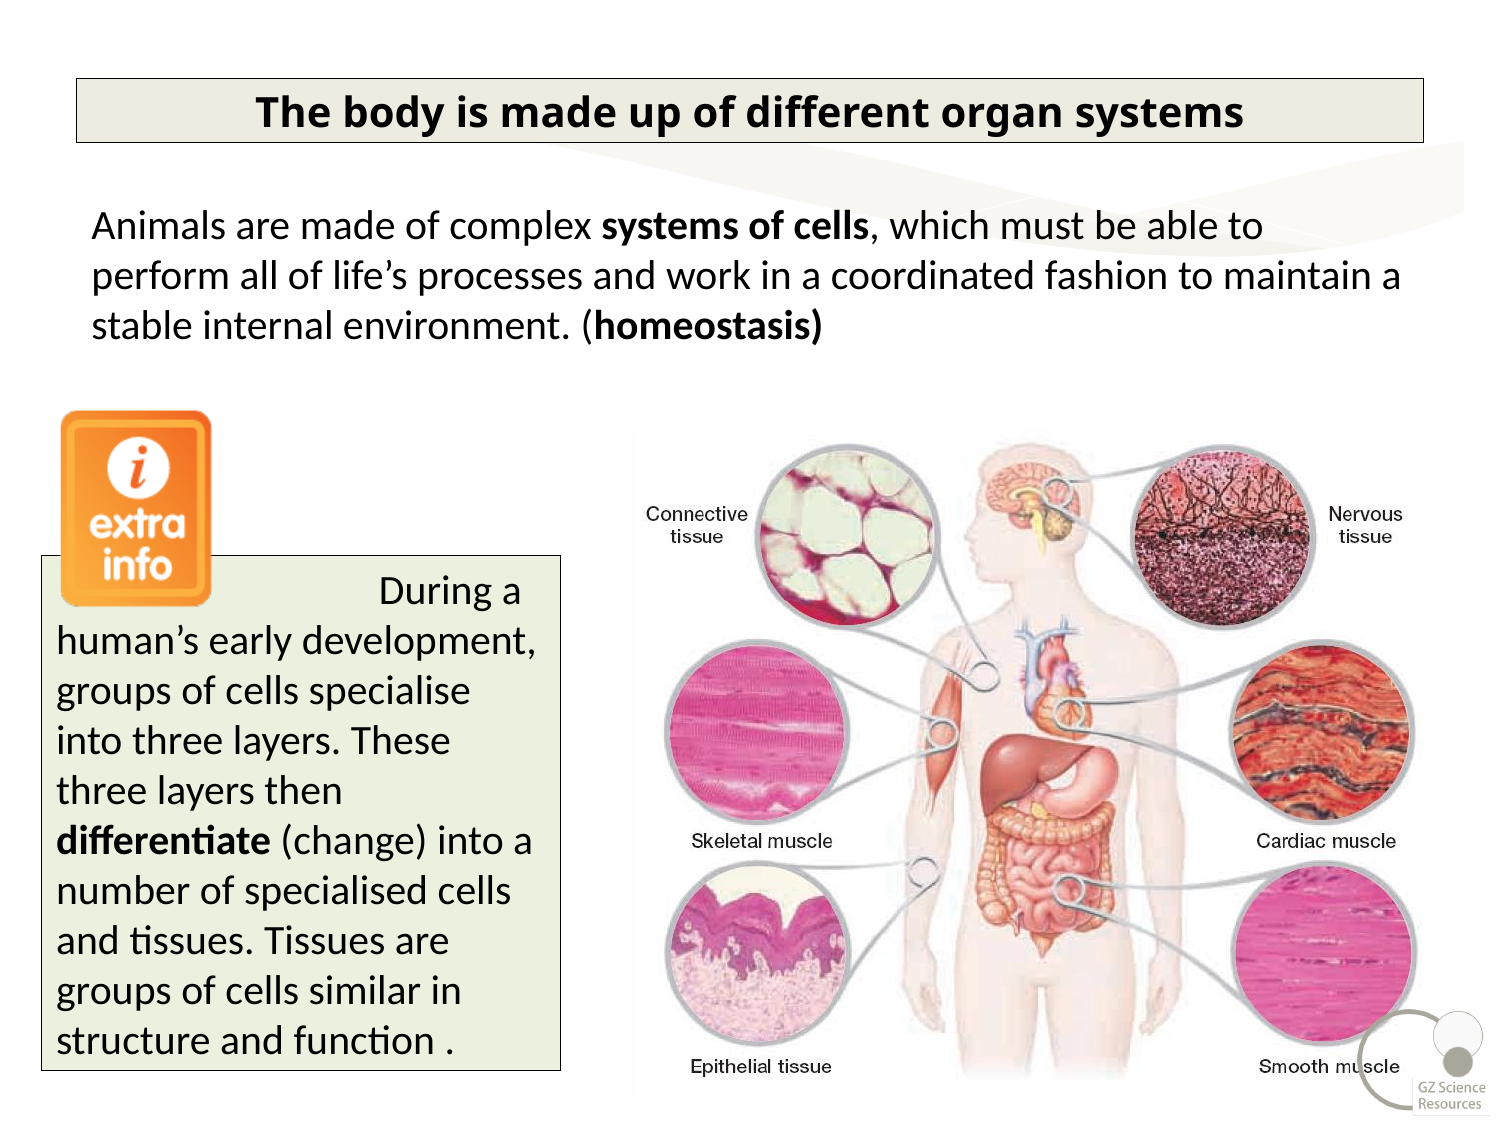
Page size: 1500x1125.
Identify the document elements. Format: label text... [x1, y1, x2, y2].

picture [596, 398, 1490, 1125]
text_box Animals are made of complex systems of cells, which must be able to perform all of life’s processes and work in a coordinated fashion to maintain a stable internal environment. (homeostasis) [76, 190, 1424, 356]
text_box The body is made up of different organ systems [76, 78, 1424, 143]
text_box During a human’s early development, groups of cells specialise into three layers. These three layers then differentiate (change) into a number of specialised cells and tissues. Tissues are groups of cells similar in structure and function . [41, 555, 561, 1071]
picture [20, 398, 256, 633]
